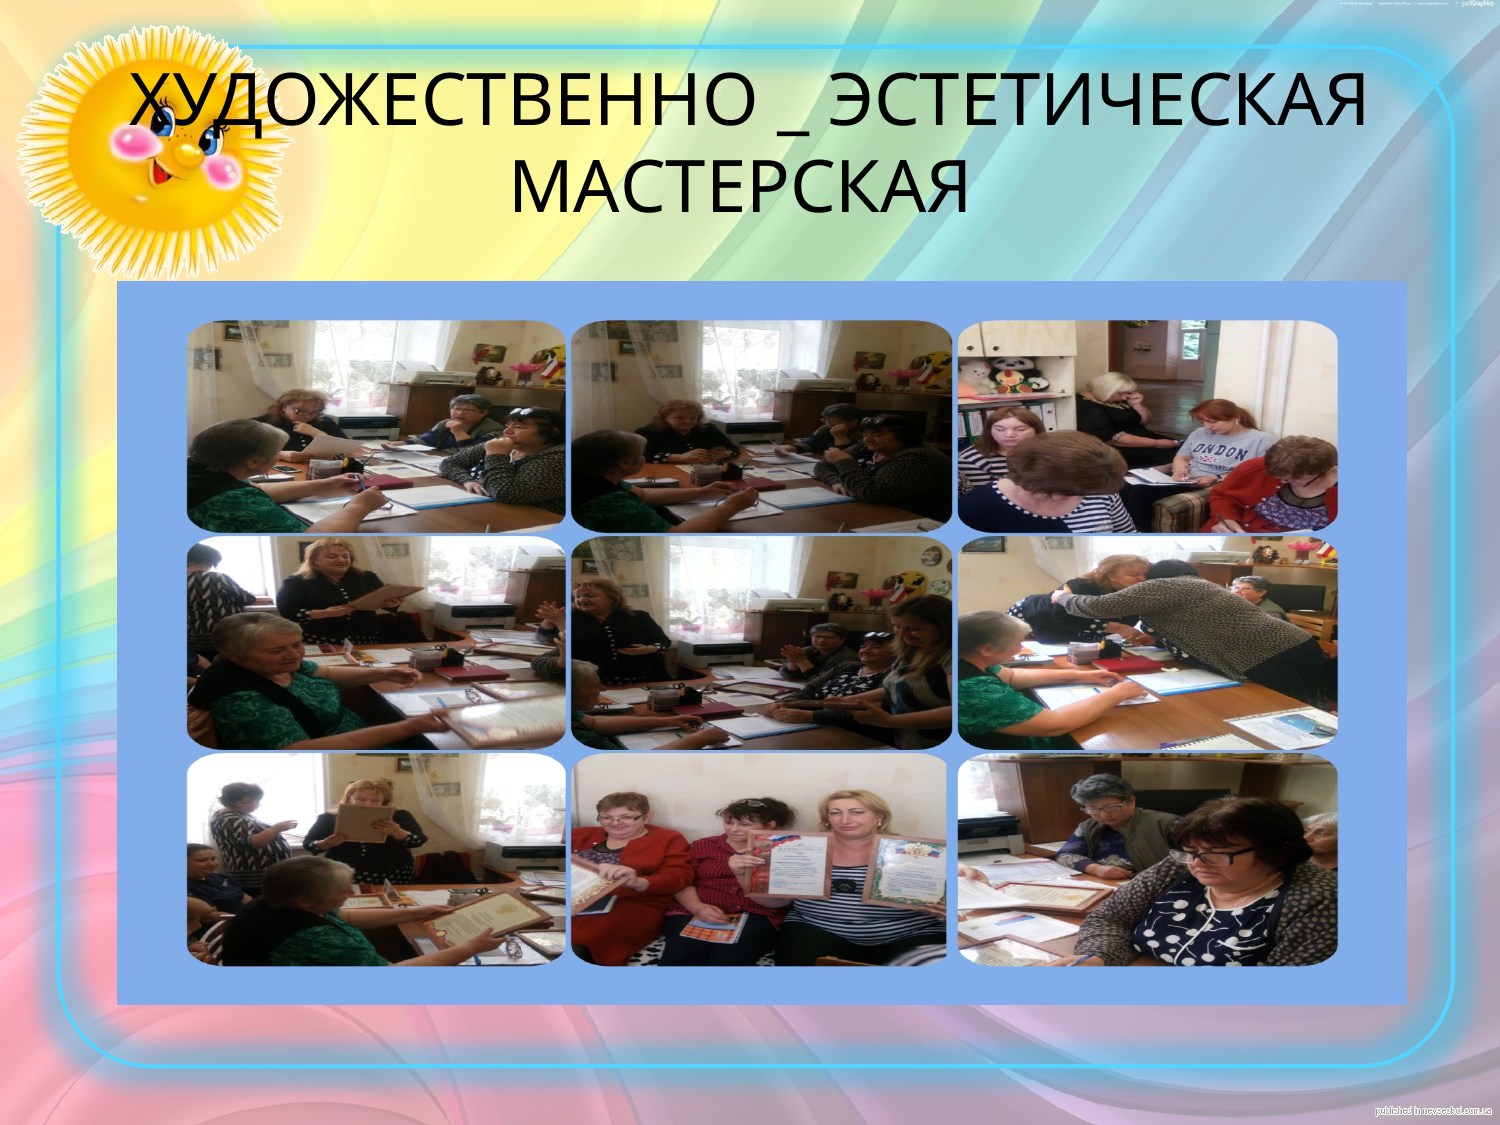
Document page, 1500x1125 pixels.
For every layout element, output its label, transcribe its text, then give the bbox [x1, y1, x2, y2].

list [116, 280, 1407, 1006]
title ХУДОЖЕСТВЕННО _ ЭСТЕТИЧЕСКАЯ МАСТЕРСКАЯ [75, 45, 1425, 235]
picture [11, 11, 340, 340]
